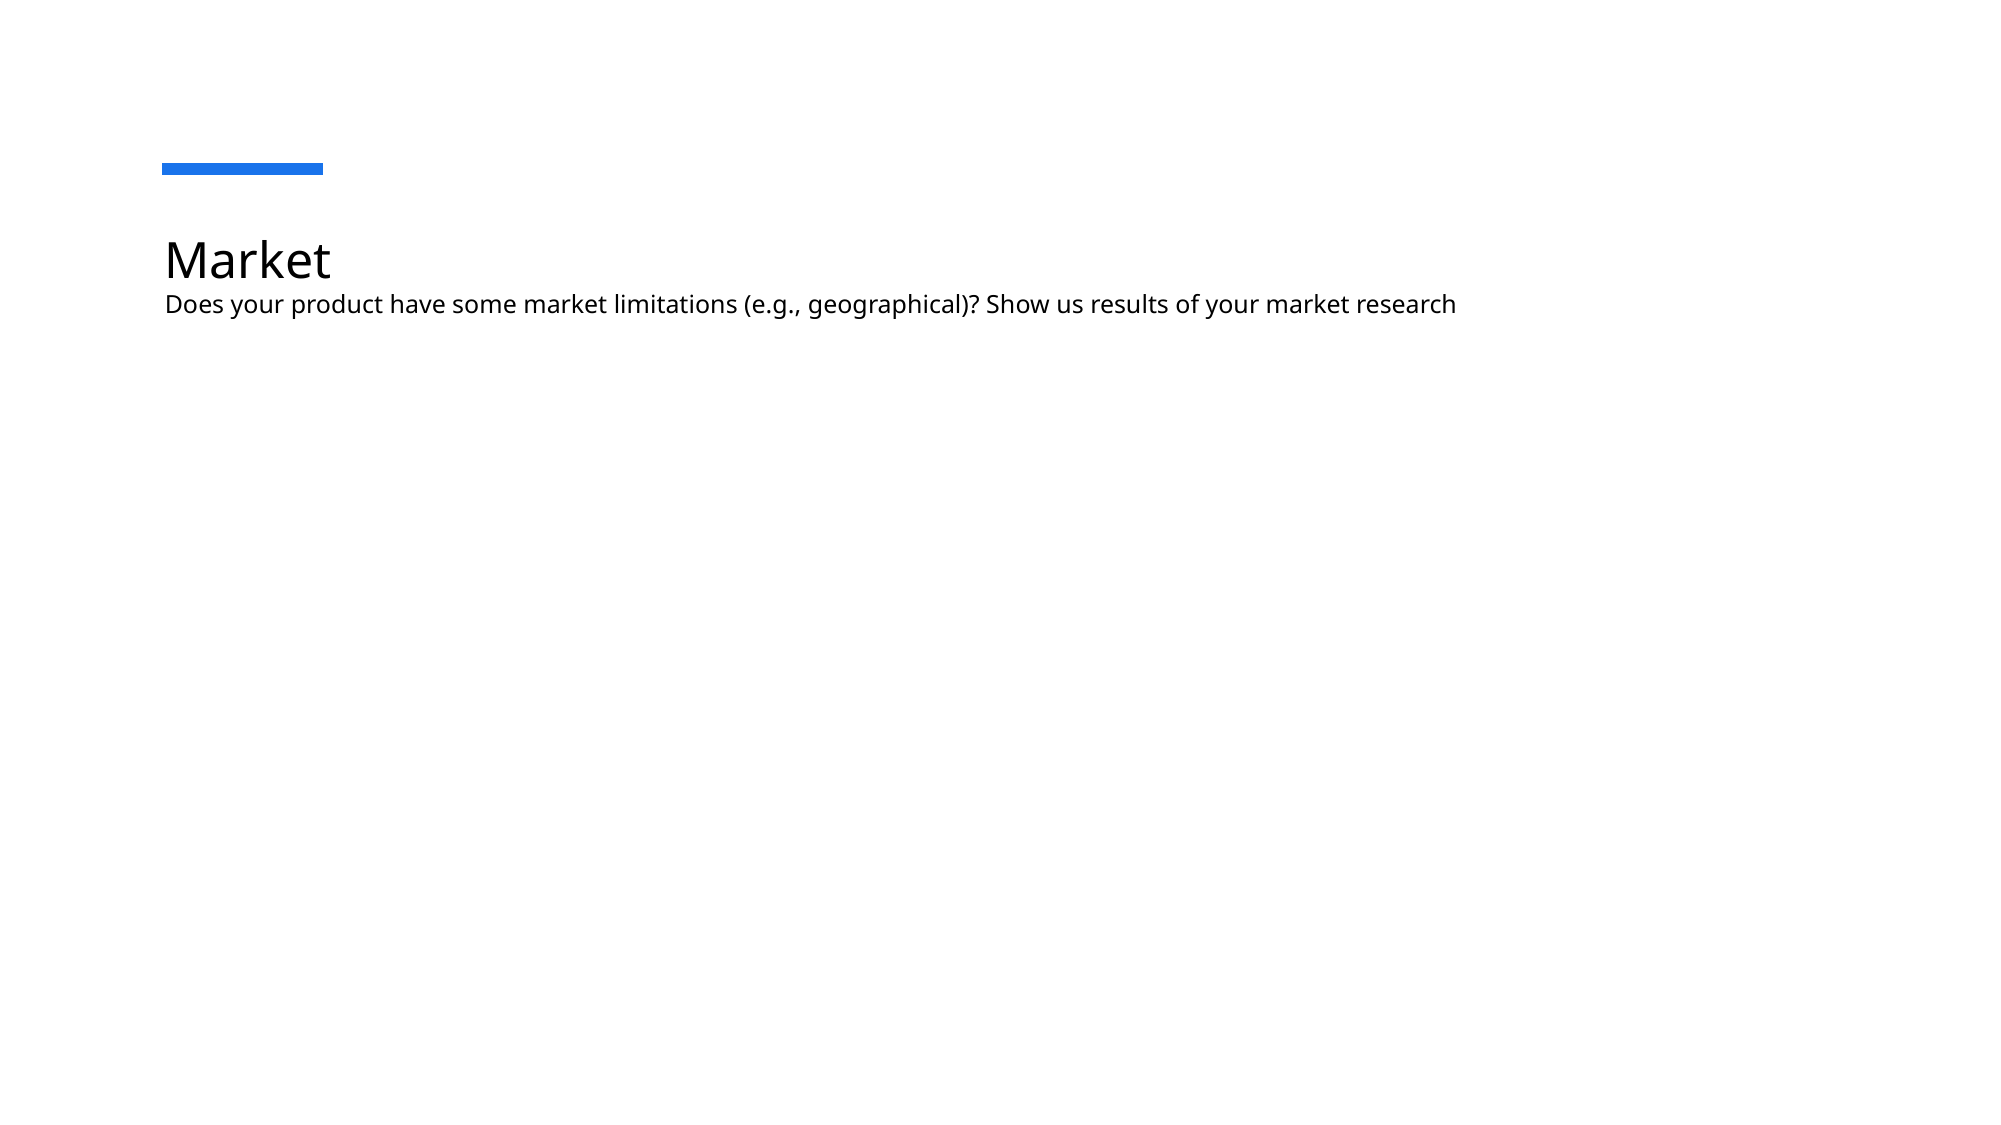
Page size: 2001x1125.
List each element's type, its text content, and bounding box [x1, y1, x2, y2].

title Market Does your product have some market limitations (e.g., geographical)? Show us results of your market research [149, 220, 1841, 390]
